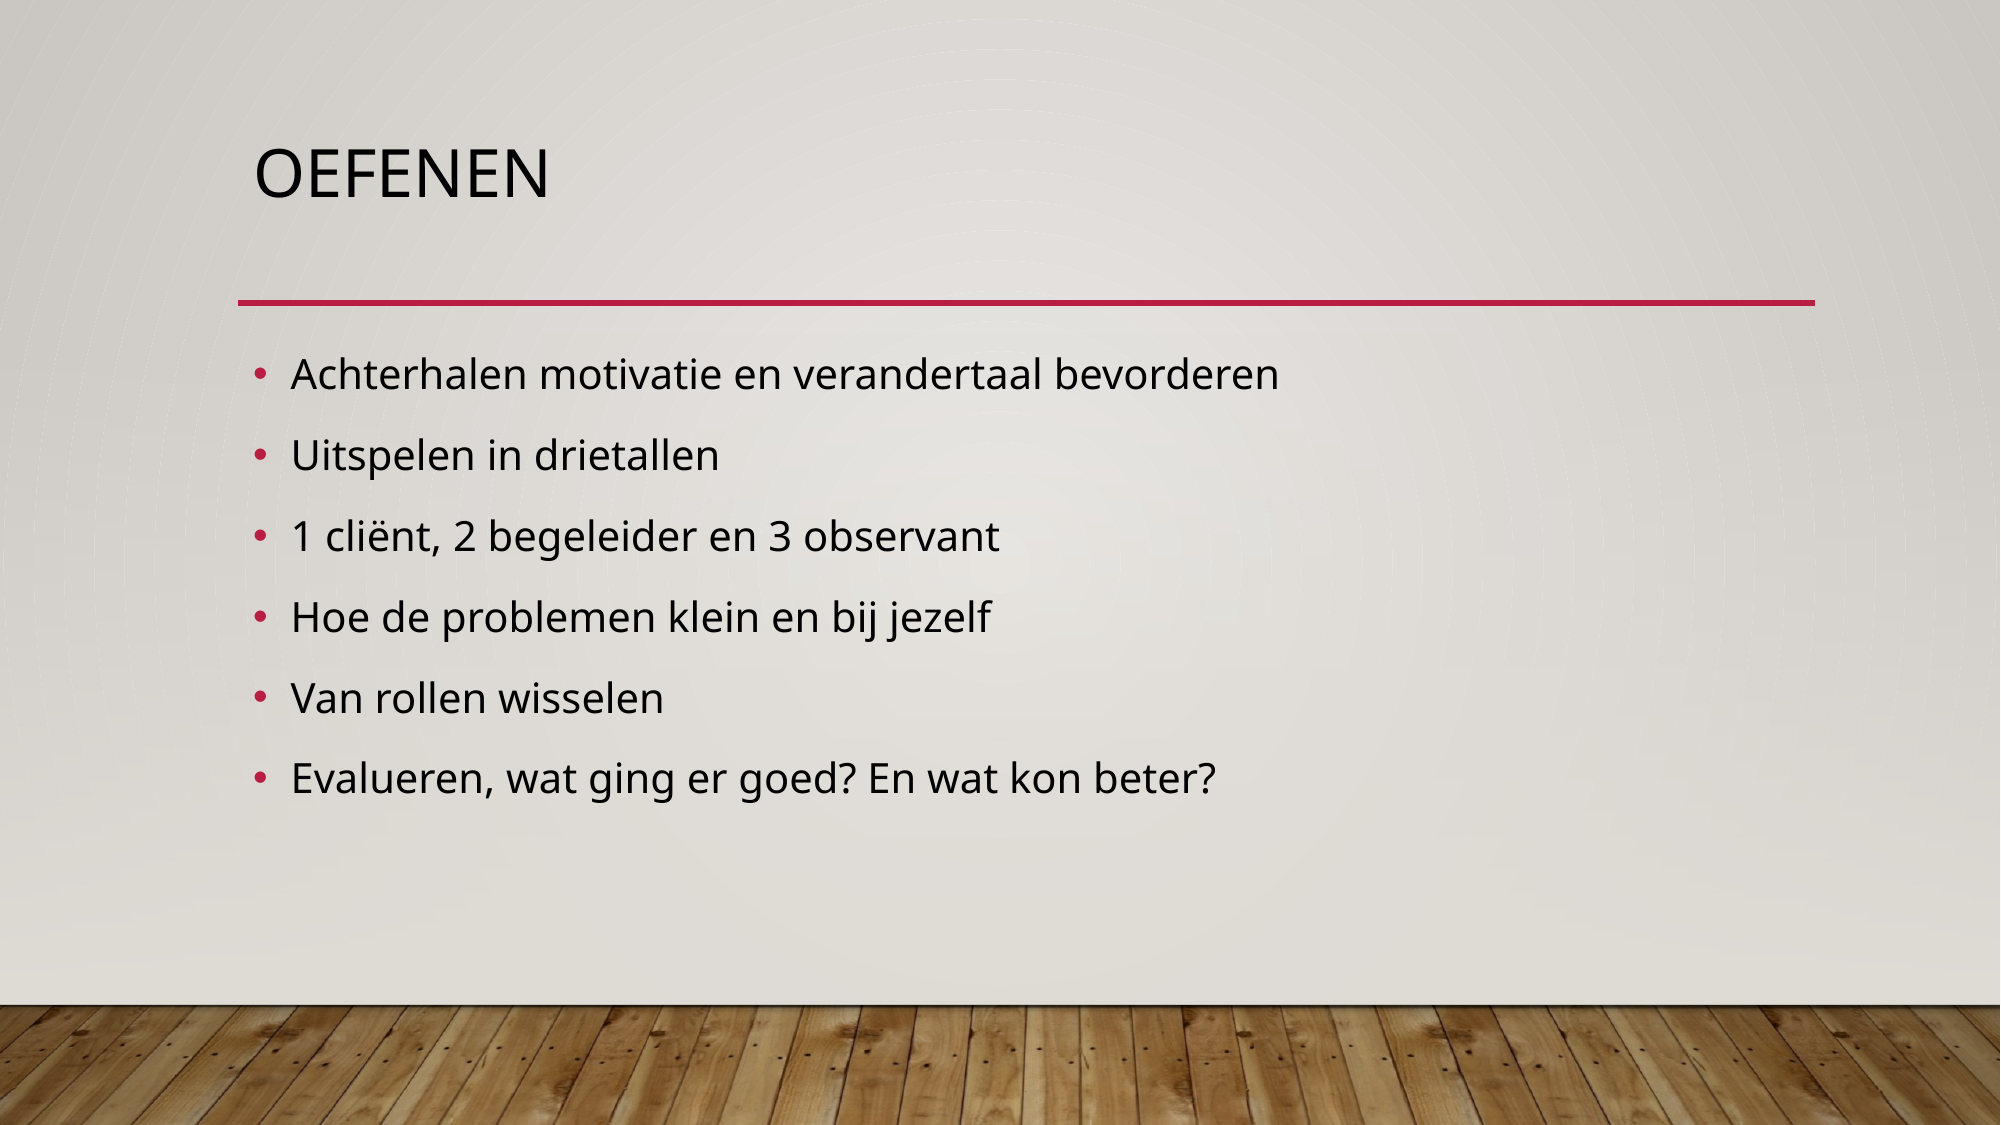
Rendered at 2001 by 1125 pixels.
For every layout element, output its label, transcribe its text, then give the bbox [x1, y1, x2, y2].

picture [0, 1005, 2000, 1125]
list Achterhalen motivatie en verandertaal bevorderen Uitspelen in drietallen 1 cliënt, 2 begeleider en 3 observant Hoe de problemen klein en bij jezelf Van rollen wisselen Evalueren, wat ging er goed? En wat kon beter? [238, 330, 1814, 897]
title Oefenen [238, 131, 1814, 305]
